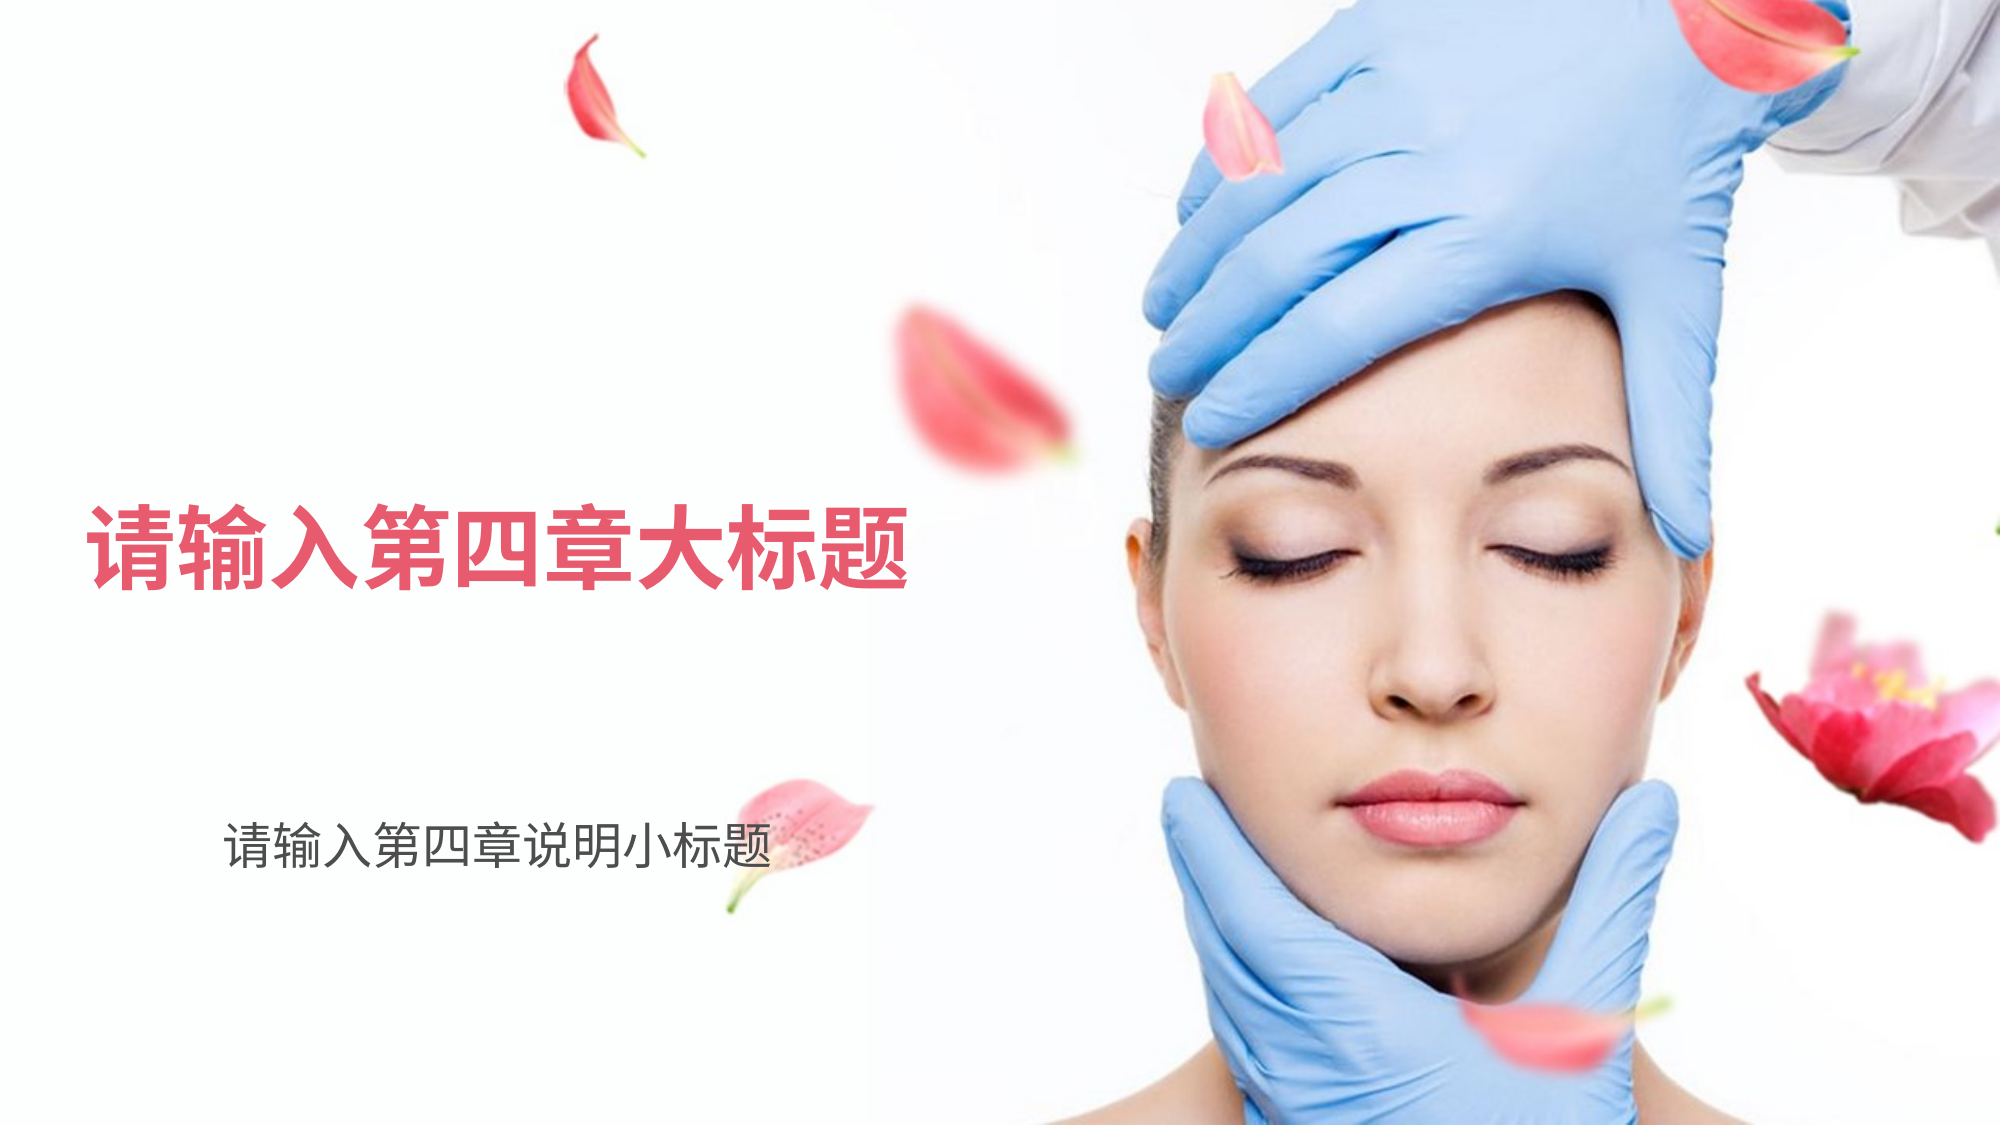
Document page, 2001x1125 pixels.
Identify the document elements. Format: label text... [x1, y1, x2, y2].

title 请输入第四章大标题 [52, 281, 944, 755]
list 请输入第四章说明小标题 [52, 777, 944, 928]
picture [0, 0, 2000, 1125]
